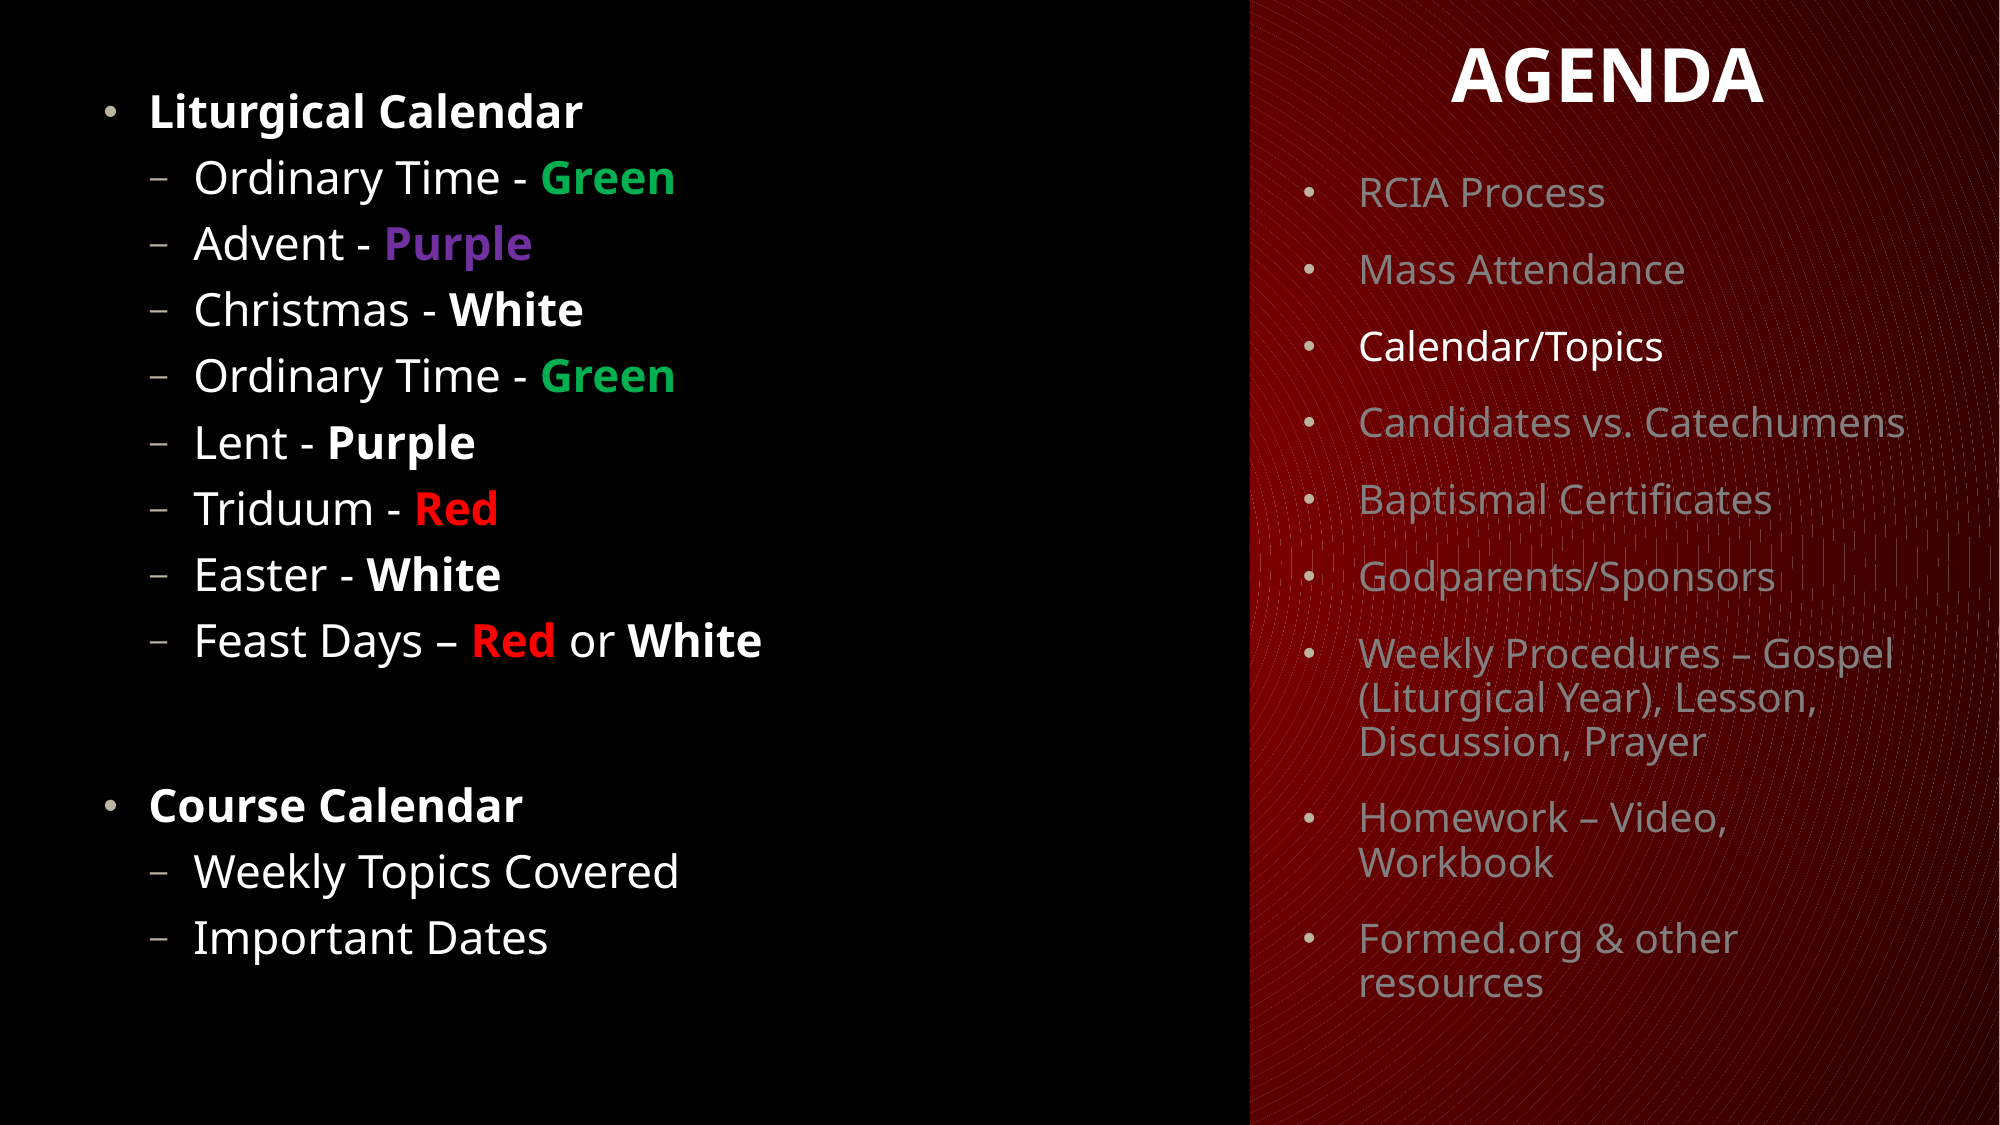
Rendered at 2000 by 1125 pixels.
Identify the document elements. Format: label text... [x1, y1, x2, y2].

list RCIA Process Mass Attendance Calendar/Topics Candidates vs. Catechumens Baptismal Certificates Godparents/Sponsors Weekly Procedures – Gospel (Liturgical Year), Lesson, Discussion, Prayer Homework – Video, Workbook Formed.org & other resources [1282, 162, 1933, 1046]
list Liturgical Calendar Ordinary Time - Green Advent - Purple Christmas - White Ordinary Time - Green Lent - Purple Triduum - Red Easter - White Feast Days – Red or White Course Calendar Weekly Topics Covered Important Dates [83, 79, 1167, 1038]
title AGENDA [1282, 31, 1933, 128]
